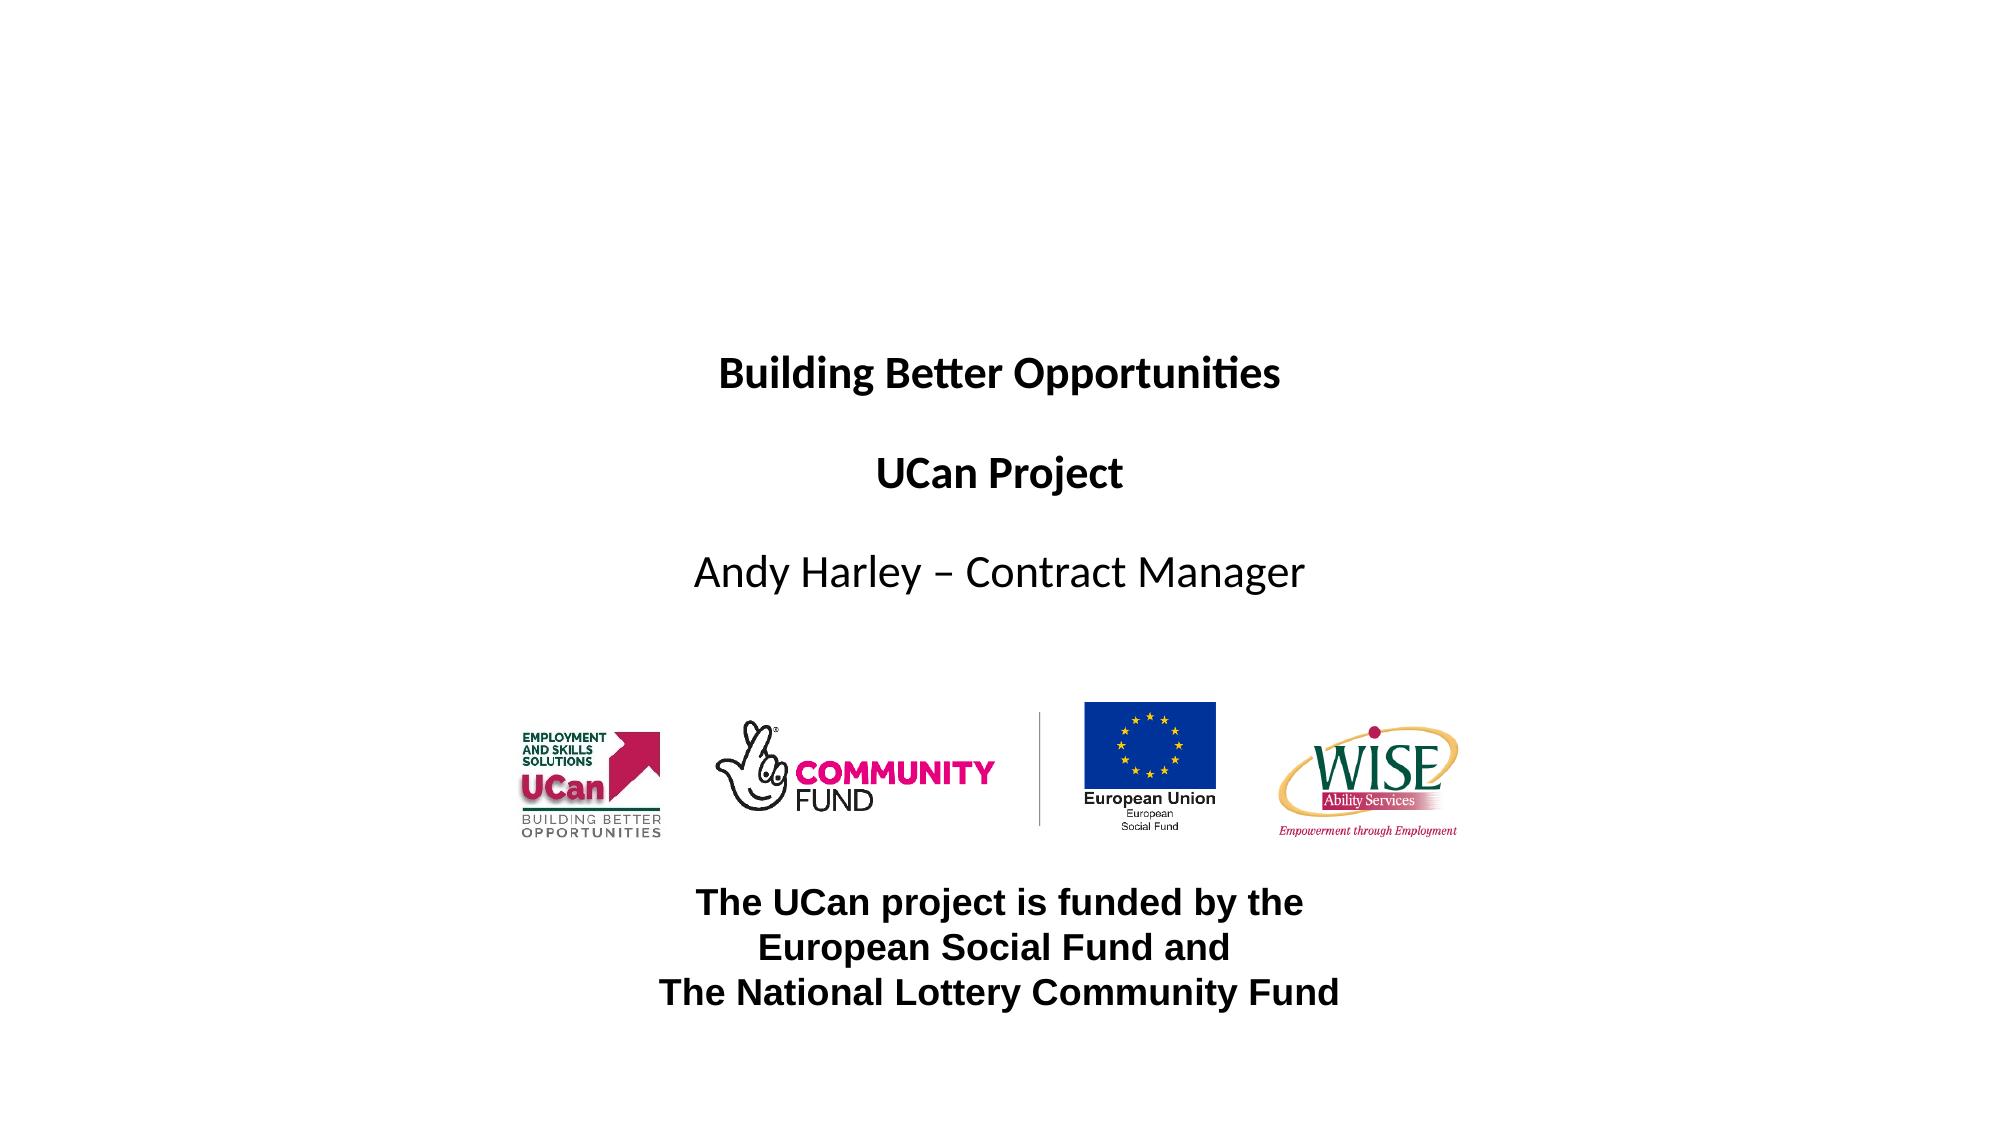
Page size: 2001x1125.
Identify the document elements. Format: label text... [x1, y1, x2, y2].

title Building Better Opportunities UCan Project Andy Harley – Contract Manager [521, 340, 1479, 606]
text_box The UCan project is funded by the European Social Fund and The National Lottery Community Fund [596, 870, 1404, 1066]
picture [671, 674, 1260, 856]
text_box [1260, 706, 1476, 856]
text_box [500, 706, 671, 856]
